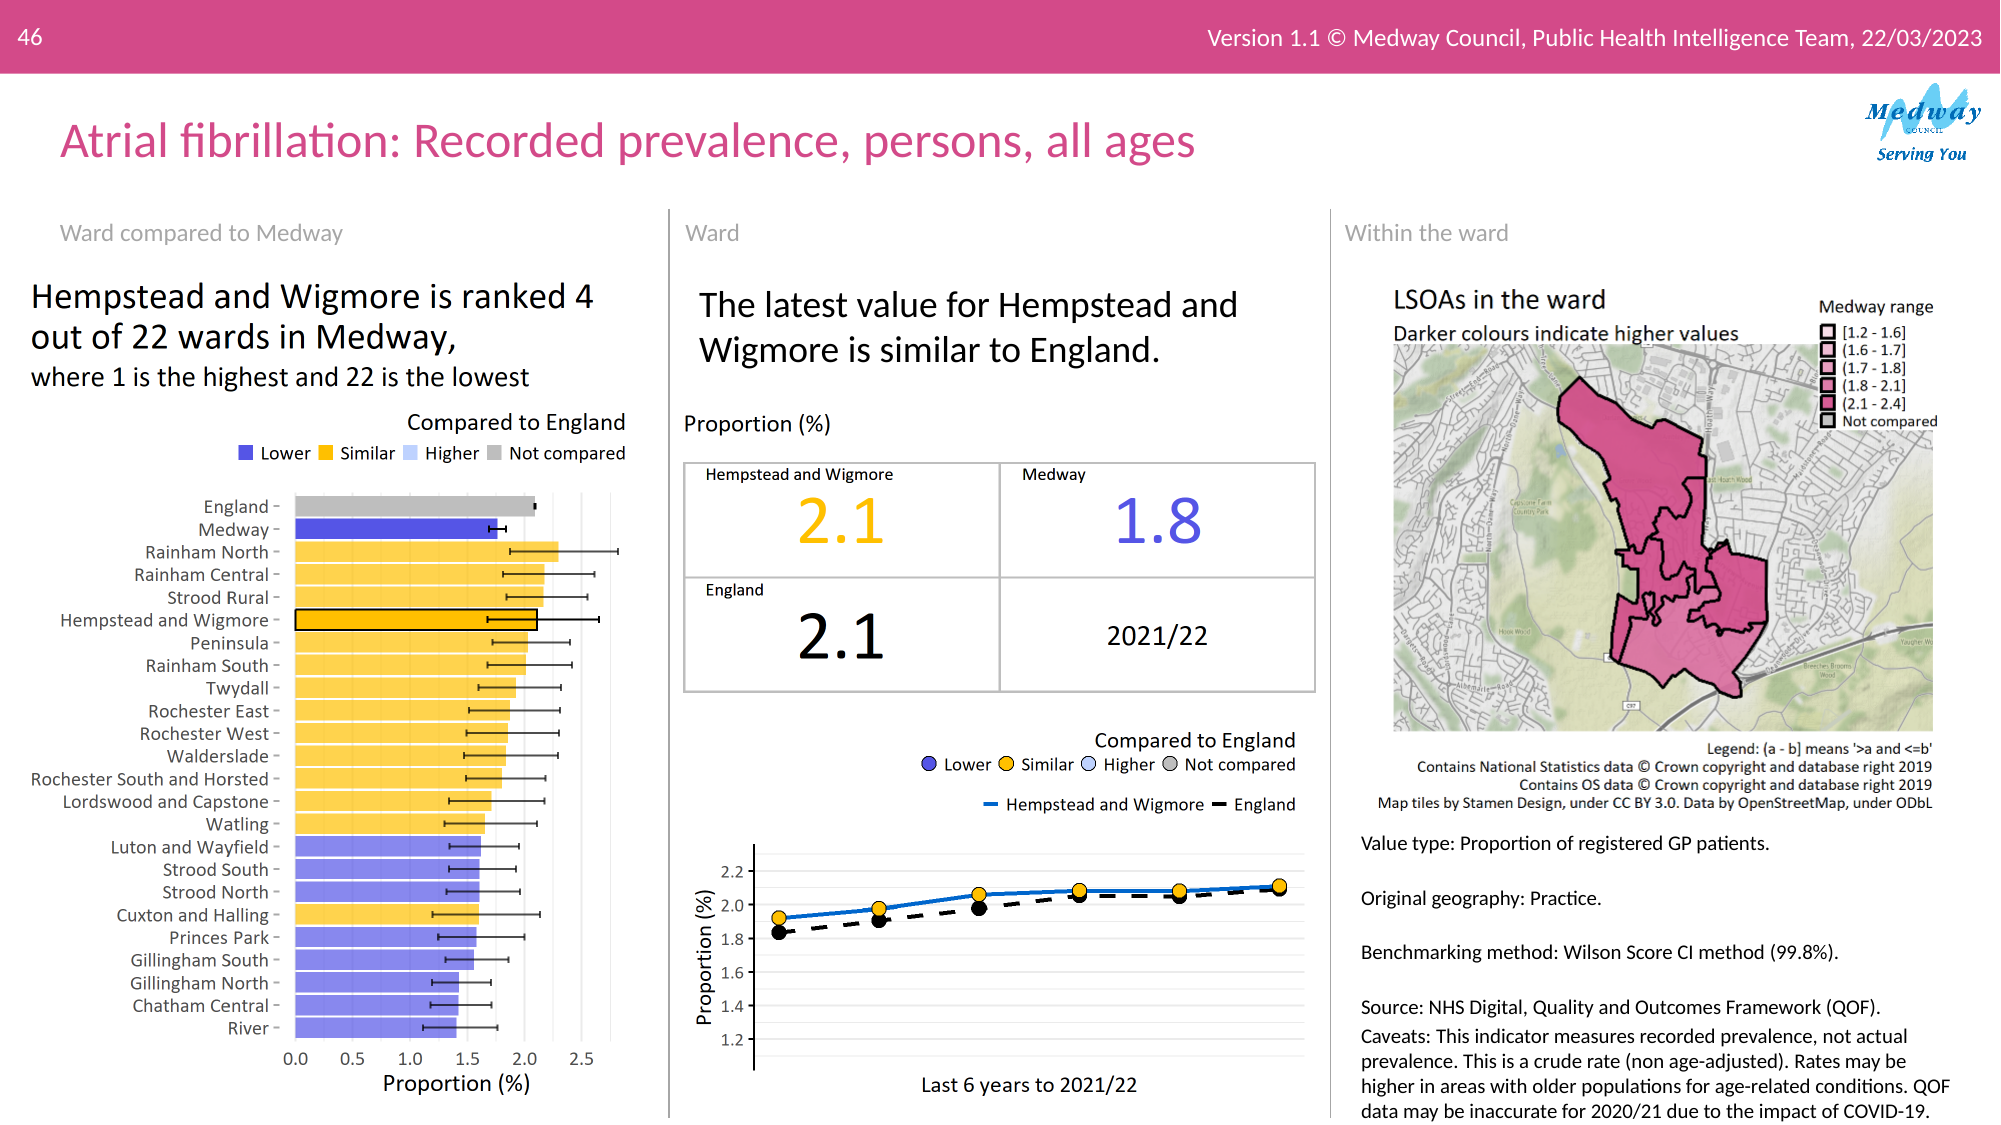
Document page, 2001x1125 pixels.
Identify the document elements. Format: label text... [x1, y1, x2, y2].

list The latest value for Hempstead and Wigmore is similar to England. [684, 272, 1316, 386]
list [683, 403, 1316, 693]
list Value type: Proportion of registered GP patients. Original geography: Practice. Benchmarking method: Wilson Score CI method (99.8%). Source: NHS Digital, Quality and Outcomes Framework (QOF). Caveats: This indicator measures recorded prevalence, not actual prevalence. This is a crude rate (non age-adjusted). Rates may be higher in areas with older populations for age-related conditions. QOF data may be inaccurate for 2020/21 due to the impact of COVID-19. [1346, 822, 1981, 1106]
title Atrial fibrillation: Recorded prevalence, persons, all ages [45, 83, 1866, 191]
list Version 1.1 © Medway Council, Public Health Intelligence Team, 22/03/2023 [881, 2, 2000, 72]
slide_number 46 [2, 5, 239, 66]
picture [1866, 83, 1981, 162]
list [19, 271, 646, 1107]
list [683, 710, 1316, 1107]
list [1345, 278, 1981, 811]
